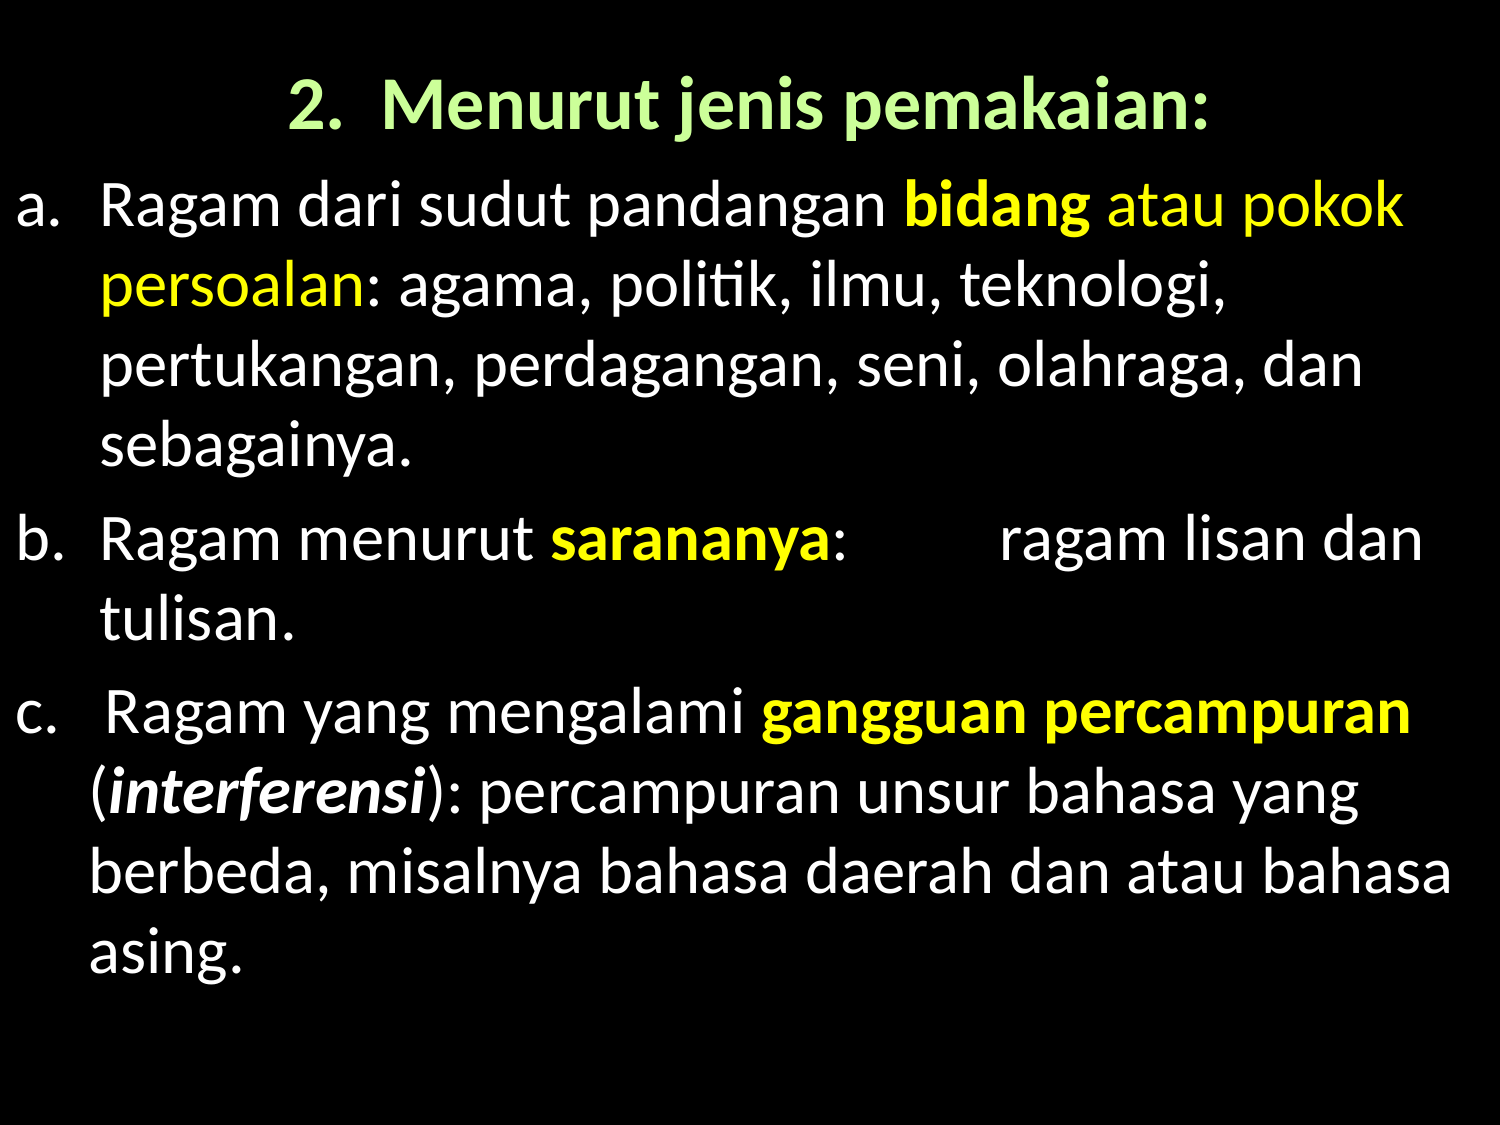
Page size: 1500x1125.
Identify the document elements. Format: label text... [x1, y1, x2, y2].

list Ragam dari sudut pandangan bidang atau pokok persoalan: agama, politik, ilmu, teknologi, pertukangan, perdagangan, seni, olahraga, dan sebagainya. Ragam menurut sarananya: ragam lisan dan tulisan. c. Ragam yang mengalami gangguan percampuran (interferensi): percampuran unsur bahasa yang berbeda, misalnya bahasa daerah dan atau bahasa asing. [0, 152, 1500, 1005]
title 2. Menurut jenis pemakaian: [75, 45, 1425, 152]
